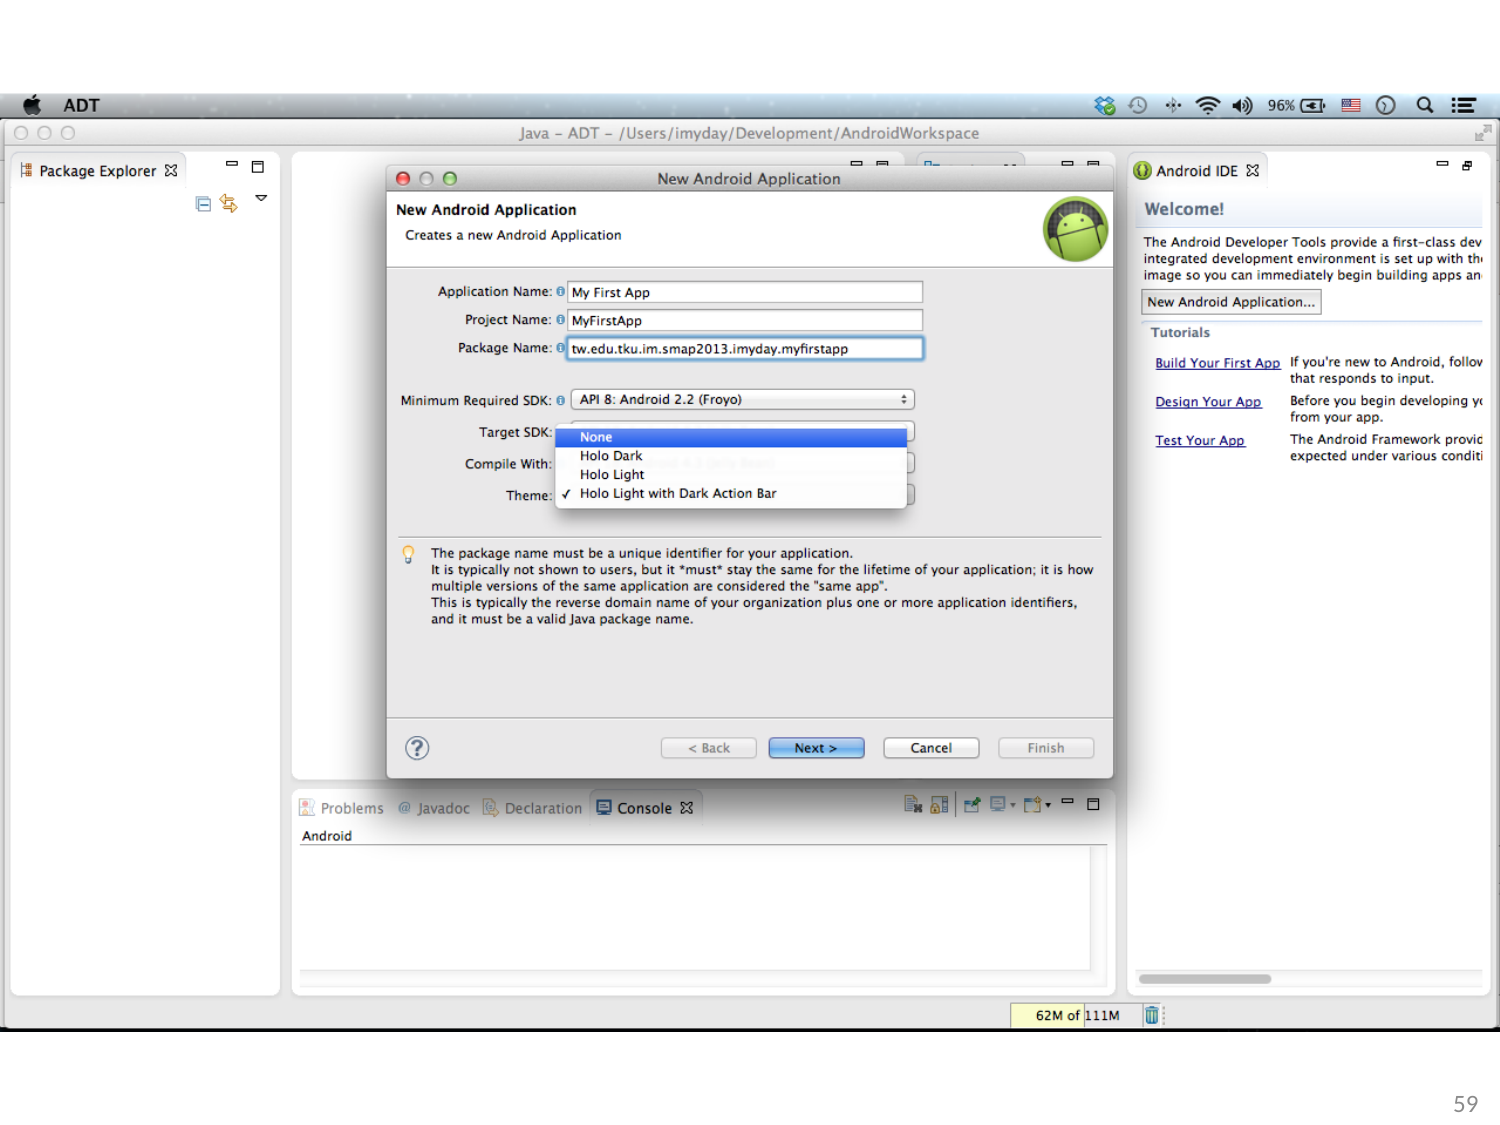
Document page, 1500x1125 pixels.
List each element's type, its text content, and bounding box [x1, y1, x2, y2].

slide_number 59 [1399, 1083, 1494, 1122]
picture [0, 93, 1500, 1032]
